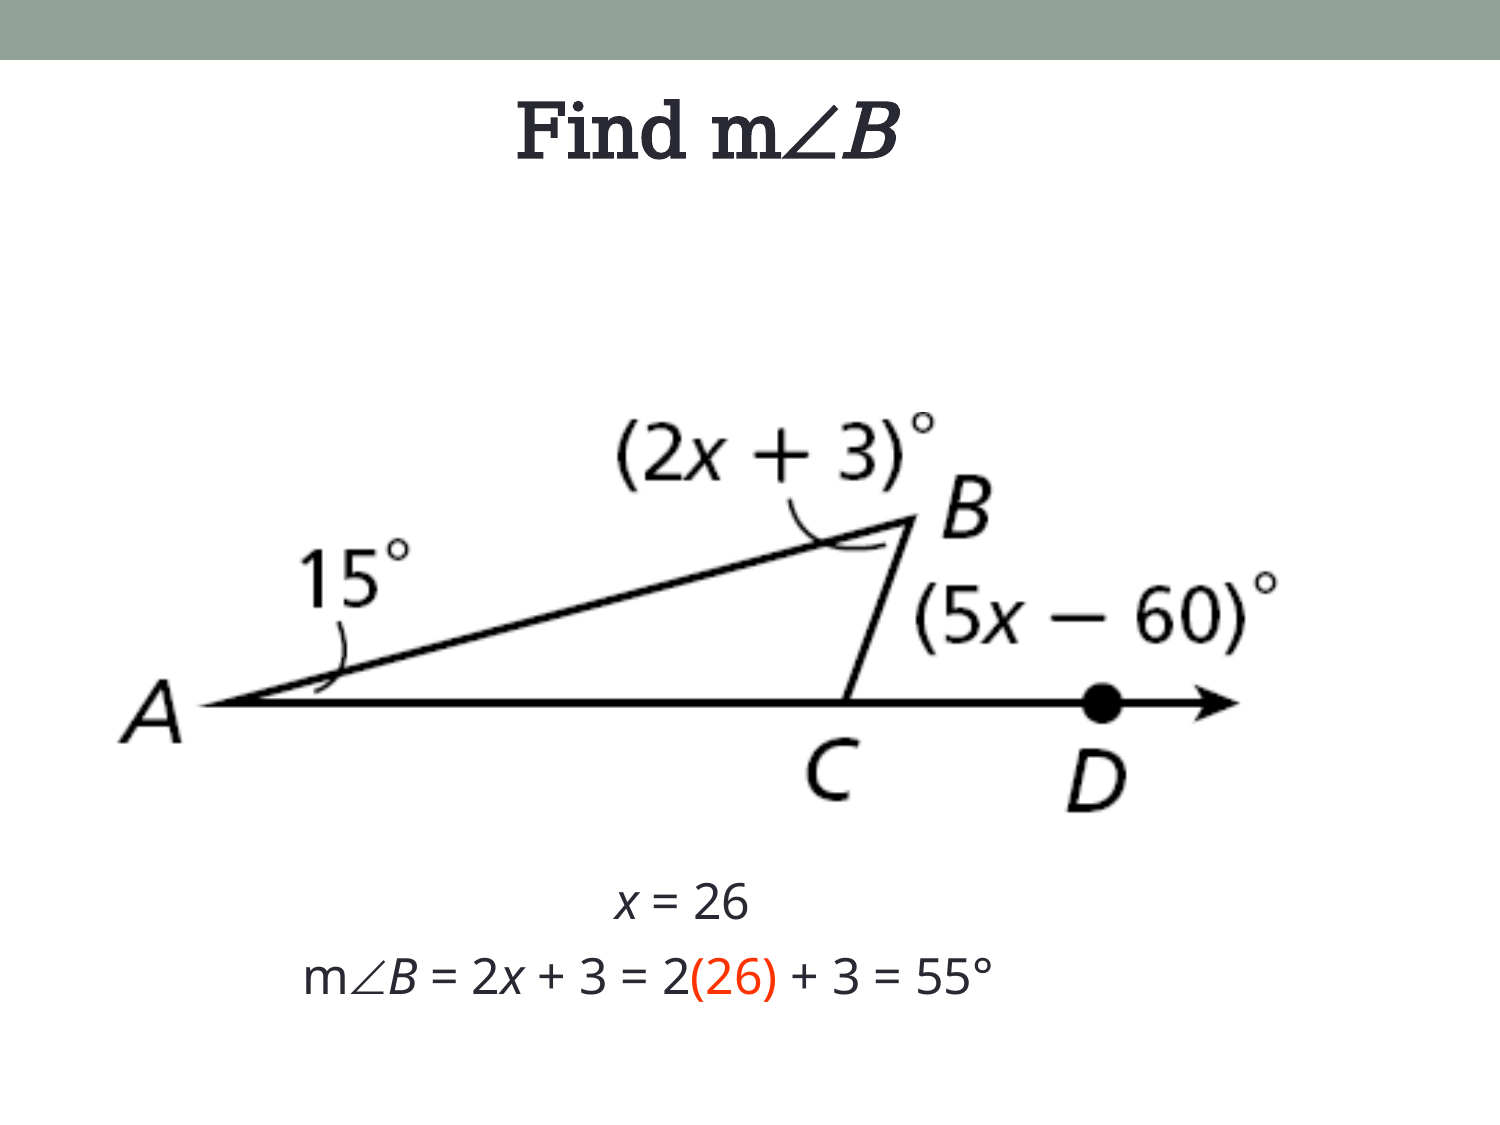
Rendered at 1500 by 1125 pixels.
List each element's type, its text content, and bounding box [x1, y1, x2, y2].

text_box Find mB [500, 74, 913, 180]
text_box x = 26 [600, 862, 875, 937]
picture [99, 412, 1301, 838]
text_box mB = 2x + 3 = 2(26) + 3 = 55° [287, 937, 1263, 1013]
